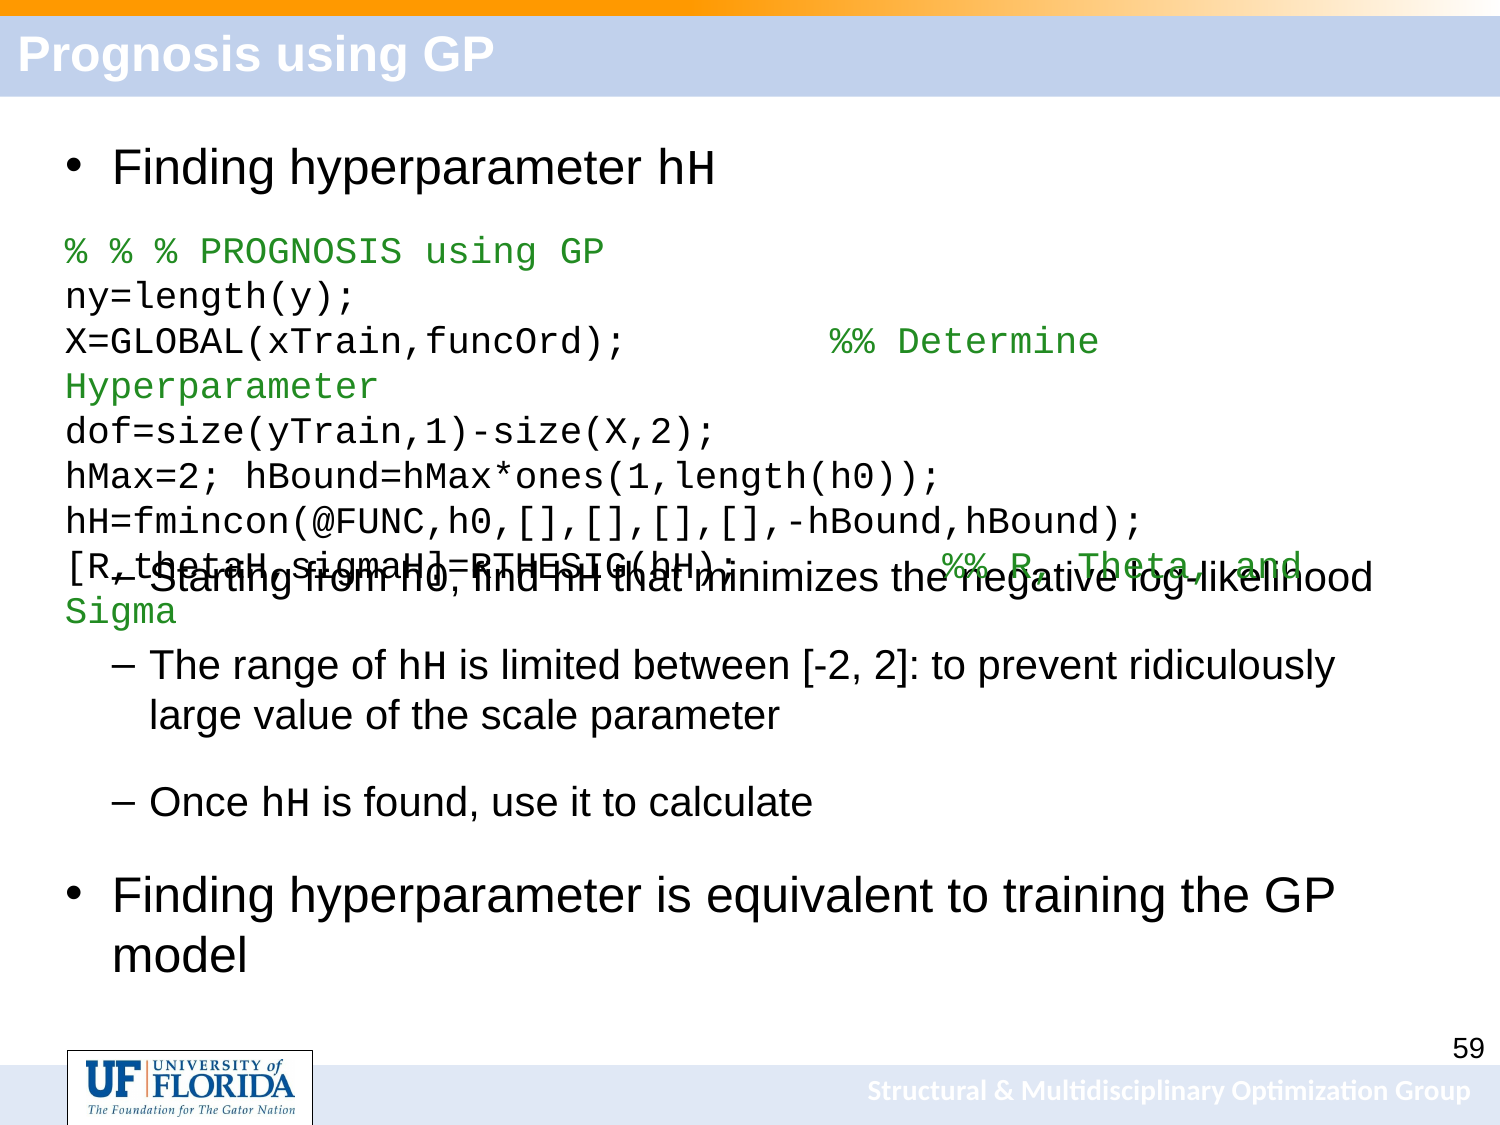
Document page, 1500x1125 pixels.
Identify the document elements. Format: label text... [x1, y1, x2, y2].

text_box [896, 0, 901, 15]
text_box % % % PROGNOSIS using GP ny=length(y); X=GLOBAL(xTrain,funcOrd); %% Determine Hyperparameter dof=size(yTrain,1)-size(X,2); hMax=2; hBound=hMax*ones(1,length(h0)); hH=fmincon(@FUNC,h0,[],[],[],[],-hBound,hBound); [R,thetaH,sigmaH]=RTHESIG(hH); %% R, Theta, and Sigma [50, 218, 1450, 639]
picture [86, 1059, 295, 1117]
title Prognosis using GP [2, 17, 1500, 86]
